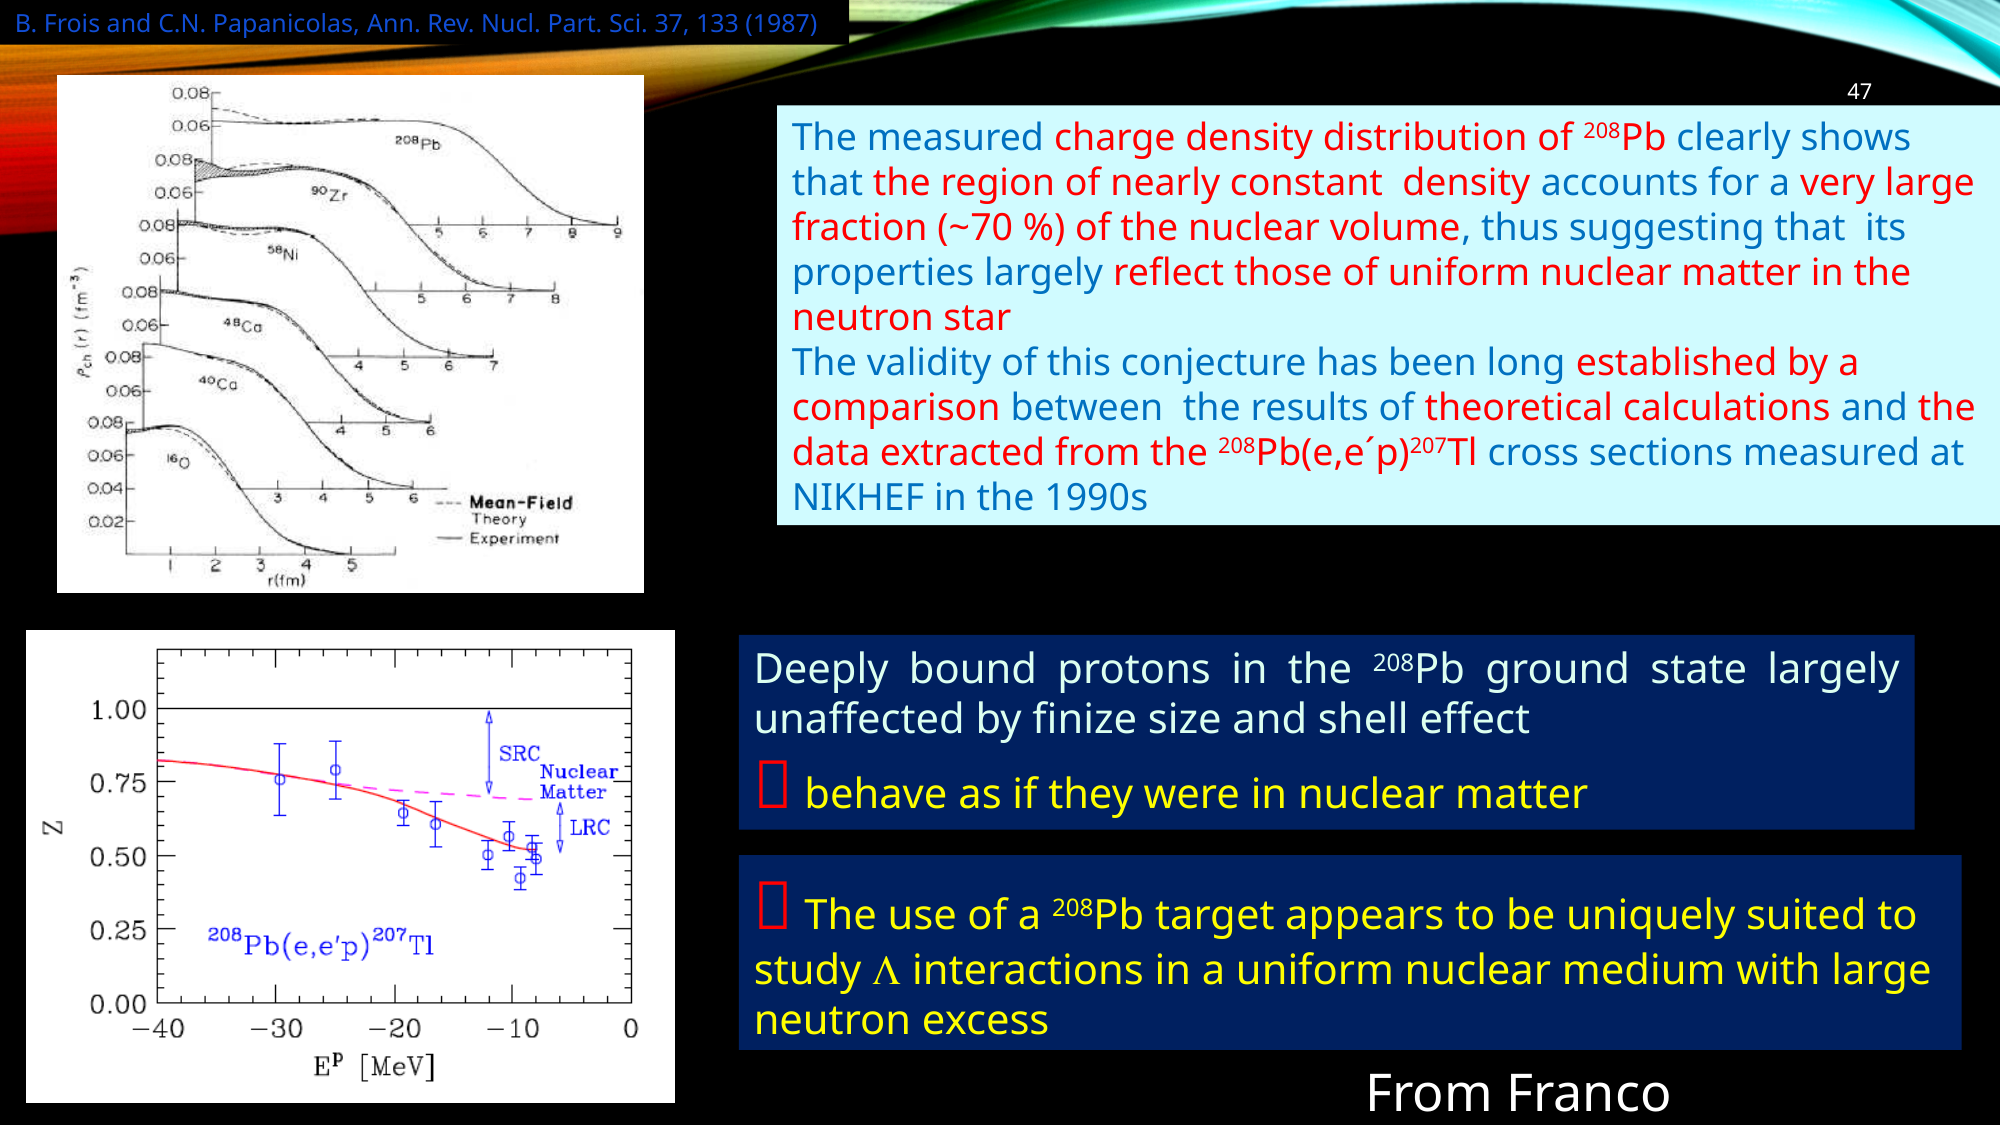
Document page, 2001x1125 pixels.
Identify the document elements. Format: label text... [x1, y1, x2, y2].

text_box  The use of a 208Pb target appears to be uniquely suited to study L interactions in a uniform nuclear medium with large neutron excess [738, 855, 1962, 1050]
picture [0, 0, 2000, 593]
slide_number 47 [1437, 62, 1888, 105]
text_box Deeply bound protons in the 208Pb ground state largely unaffected by finize size and shell effect  behave as if they were in nuclear matter [738, 634, 1915, 830]
text_box From Franco [1350, 1052, 1728, 1125]
picture [26, 629, 675, 1103]
text_box B. Frois and C.N. Papanicolas, Ann. Rev. Nucl. Part. Sci. 37, 133 (1987) [0, 0, 850, 45]
text_box The measured charge density distribution of 208Pb clearly shows that the region of nearly constant density accounts for a very large fraction (~70 %) of the nuclear volume, thus suggesting that its properties largely reflect those of uniform nuclear matter in the neutron star The validity of this conjecture has been long established by a comparison between the results of theoretical calculations and the data extracted from the 208Pb(e,e´p)207Tl cross sections measured at NIKHEF in the 1990s [777, 105, 2000, 526]
